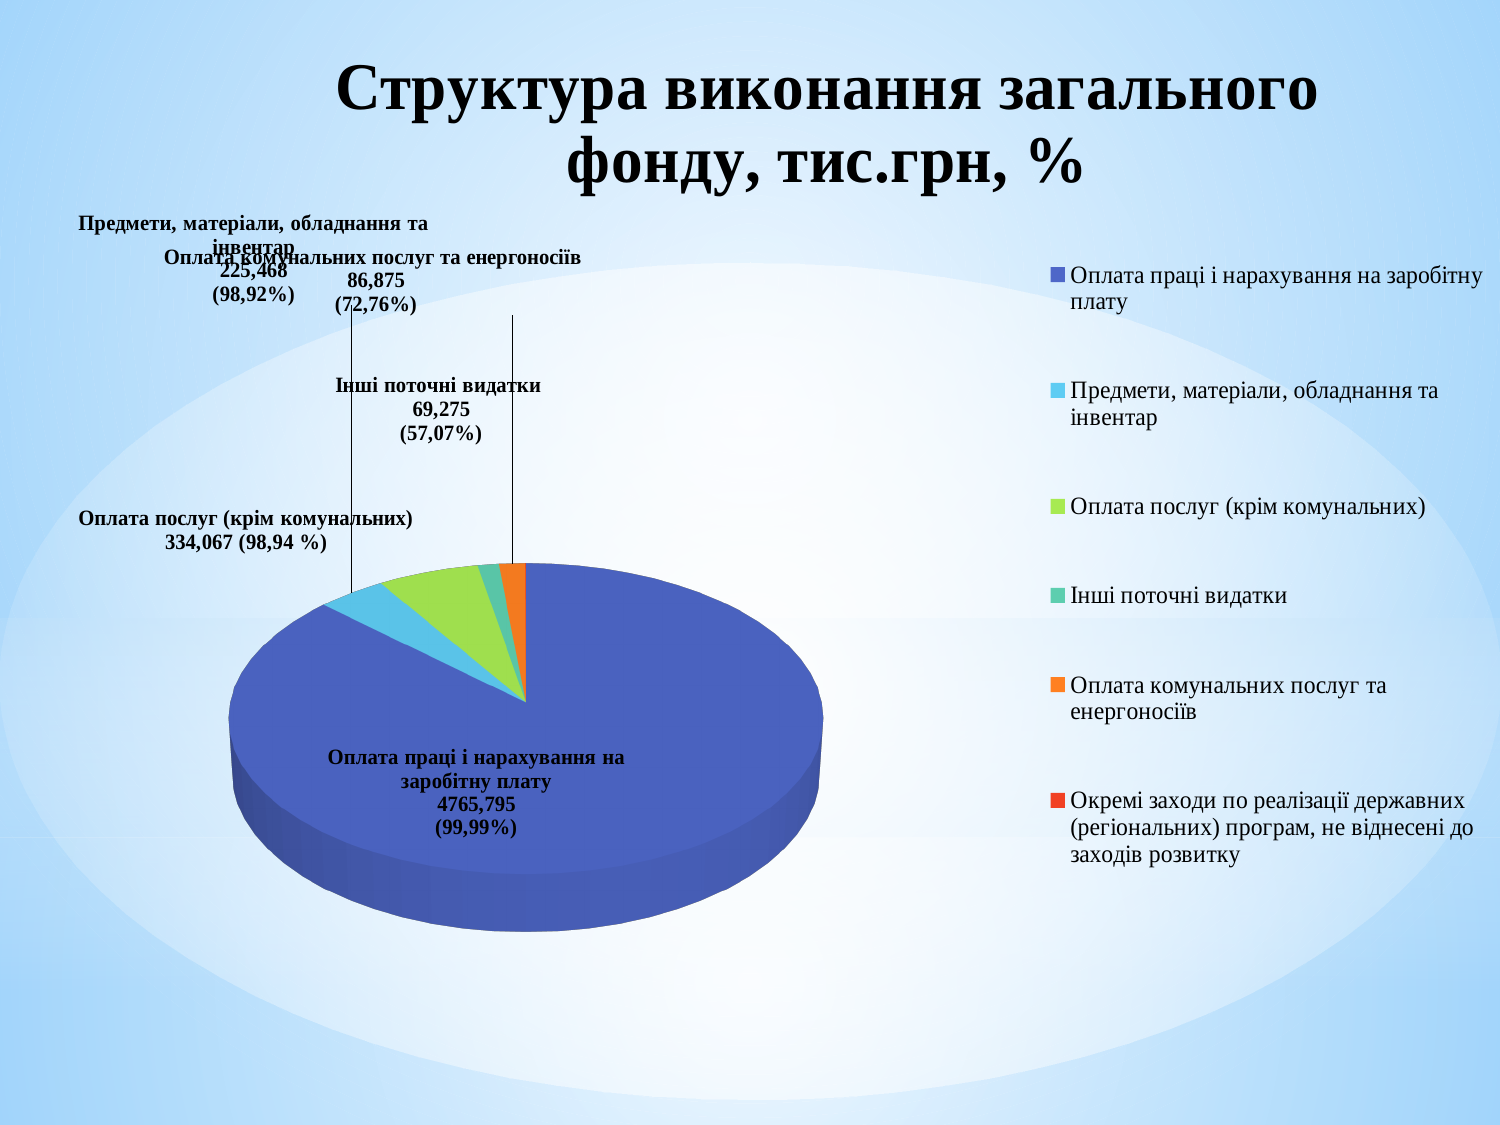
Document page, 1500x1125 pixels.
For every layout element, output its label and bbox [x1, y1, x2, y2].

chart [0, 1, 1500, 1125]
